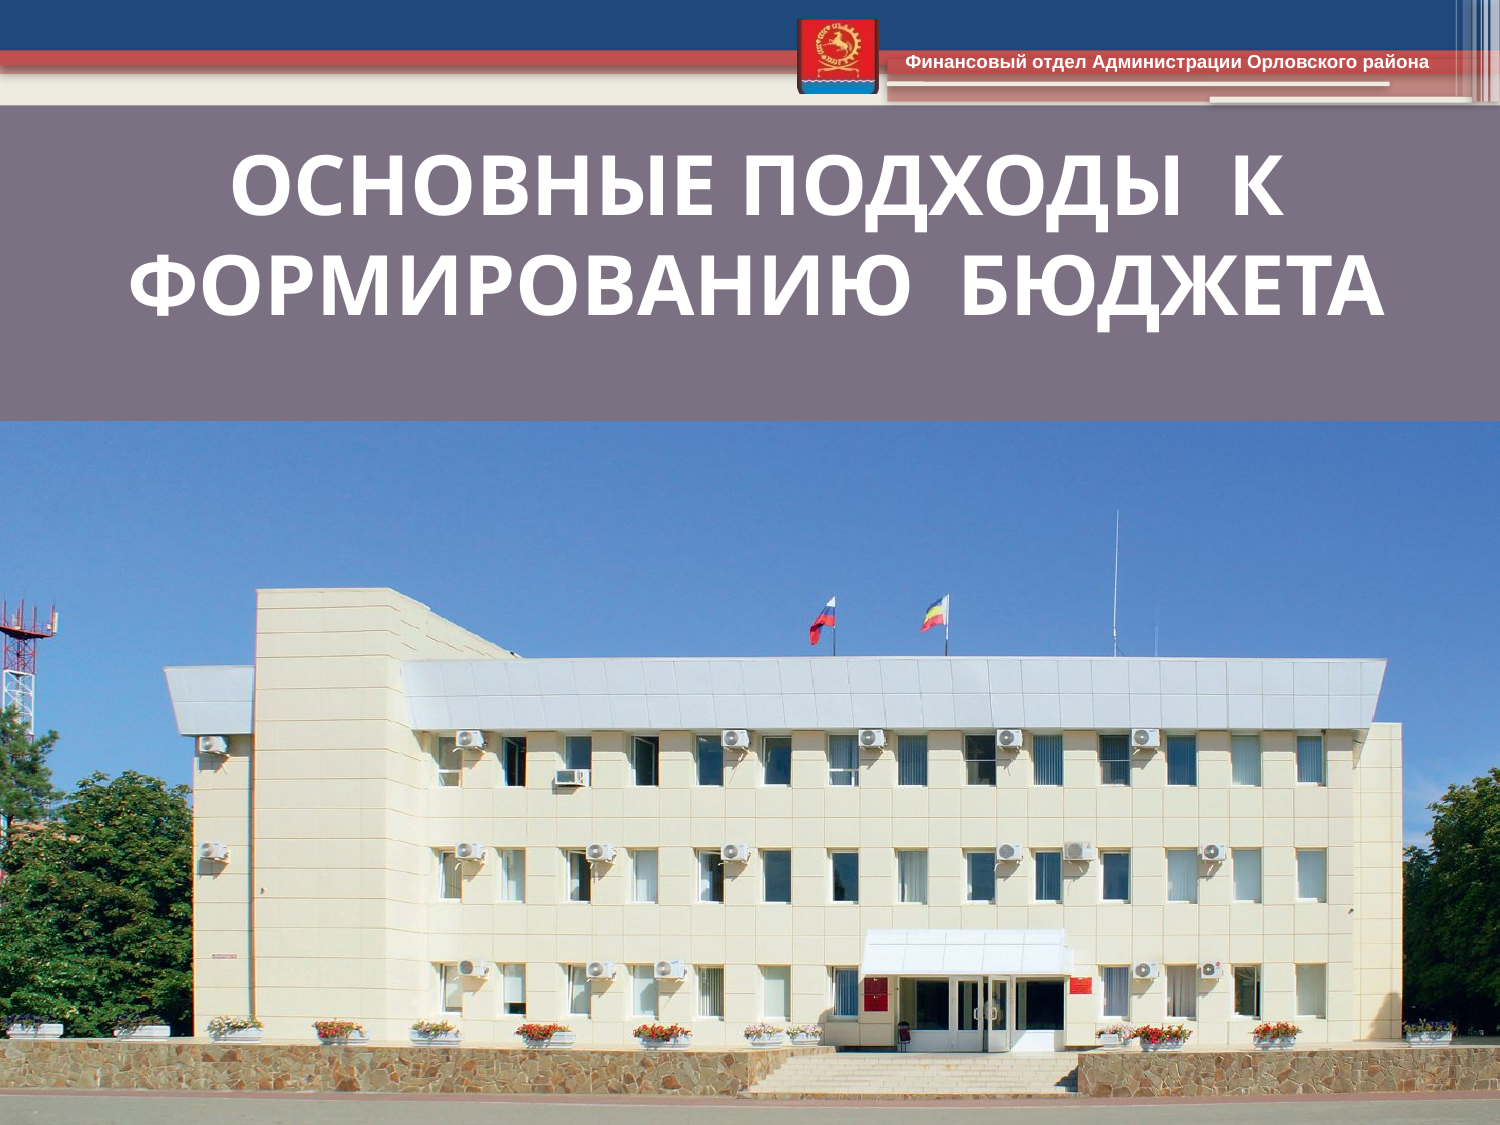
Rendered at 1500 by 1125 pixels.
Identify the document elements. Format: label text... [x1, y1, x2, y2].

picture [797, 19, 879, 94]
text_box [0, 105, 1500, 420]
picture [0, 421, 1500, 1125]
title ОСНОВНЫЕ ПОДХОДЫ К ФОРМИРОВАНИЮ БЮДЖЕТА [46, 129, 1465, 332]
